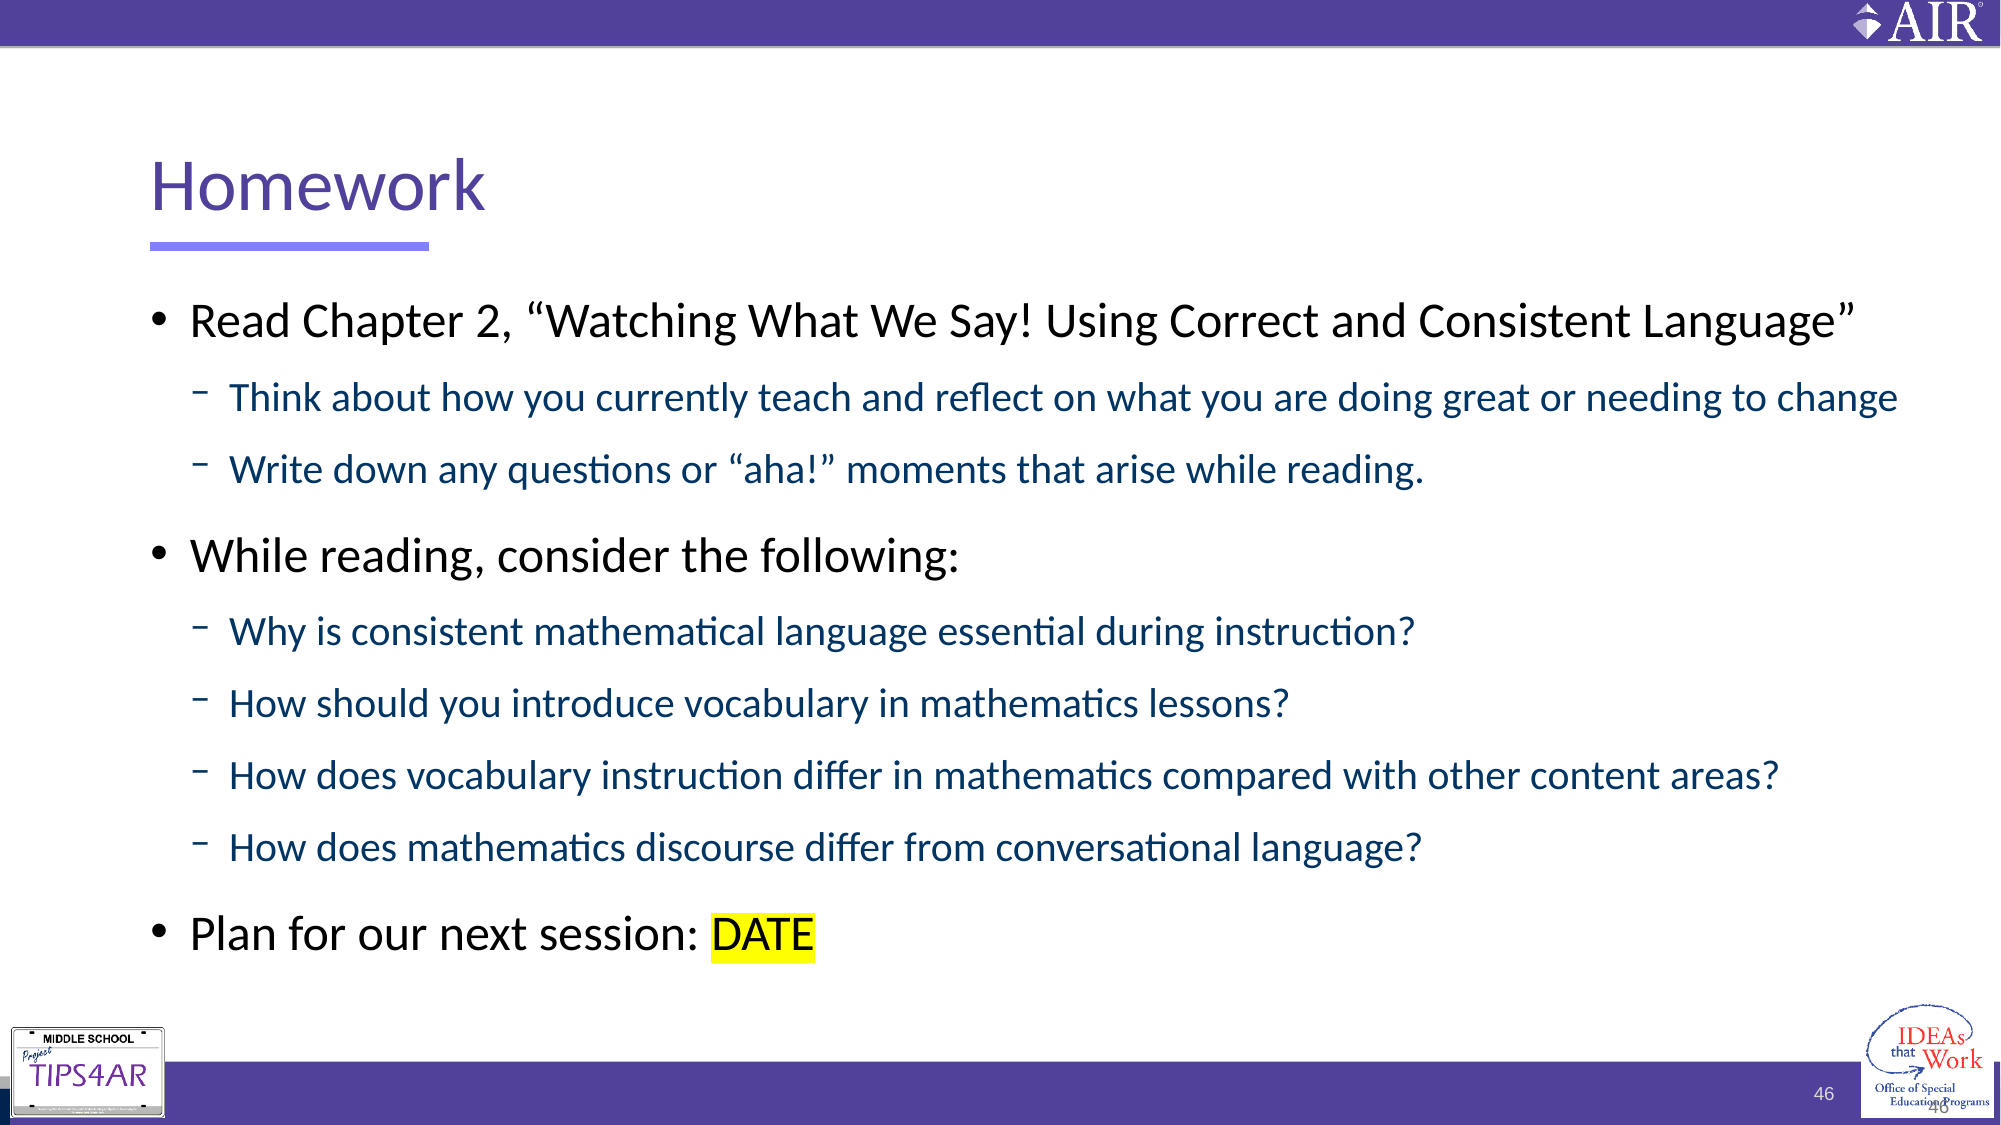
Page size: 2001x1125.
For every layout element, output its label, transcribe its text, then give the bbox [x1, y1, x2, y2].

list Read Chapter 2, “Watching What We Say! Using Correct and Consistent Language” Think about how you currently teach and reflect on what you are doing great or needing to change Write down any questions or “aha!” moments that arise while reading. While reading, consider the following: Why is consistent mathematical language essential during instruction? How should you introduce vocabulary in mathematics lessons? How does vocabulary instruction differ in mathematics compared with other content areas? How does mathematics discourse differ from conversational language? Plan for our next session: DATE [150, 272, 1950, 1049]
picture [1851, 0, 1984, 42]
picture [0, 46, 2001, 1125]
title Homework [150, 134, 1950, 226]
slide_number 46 [1926, 1095, 1950, 1118]
